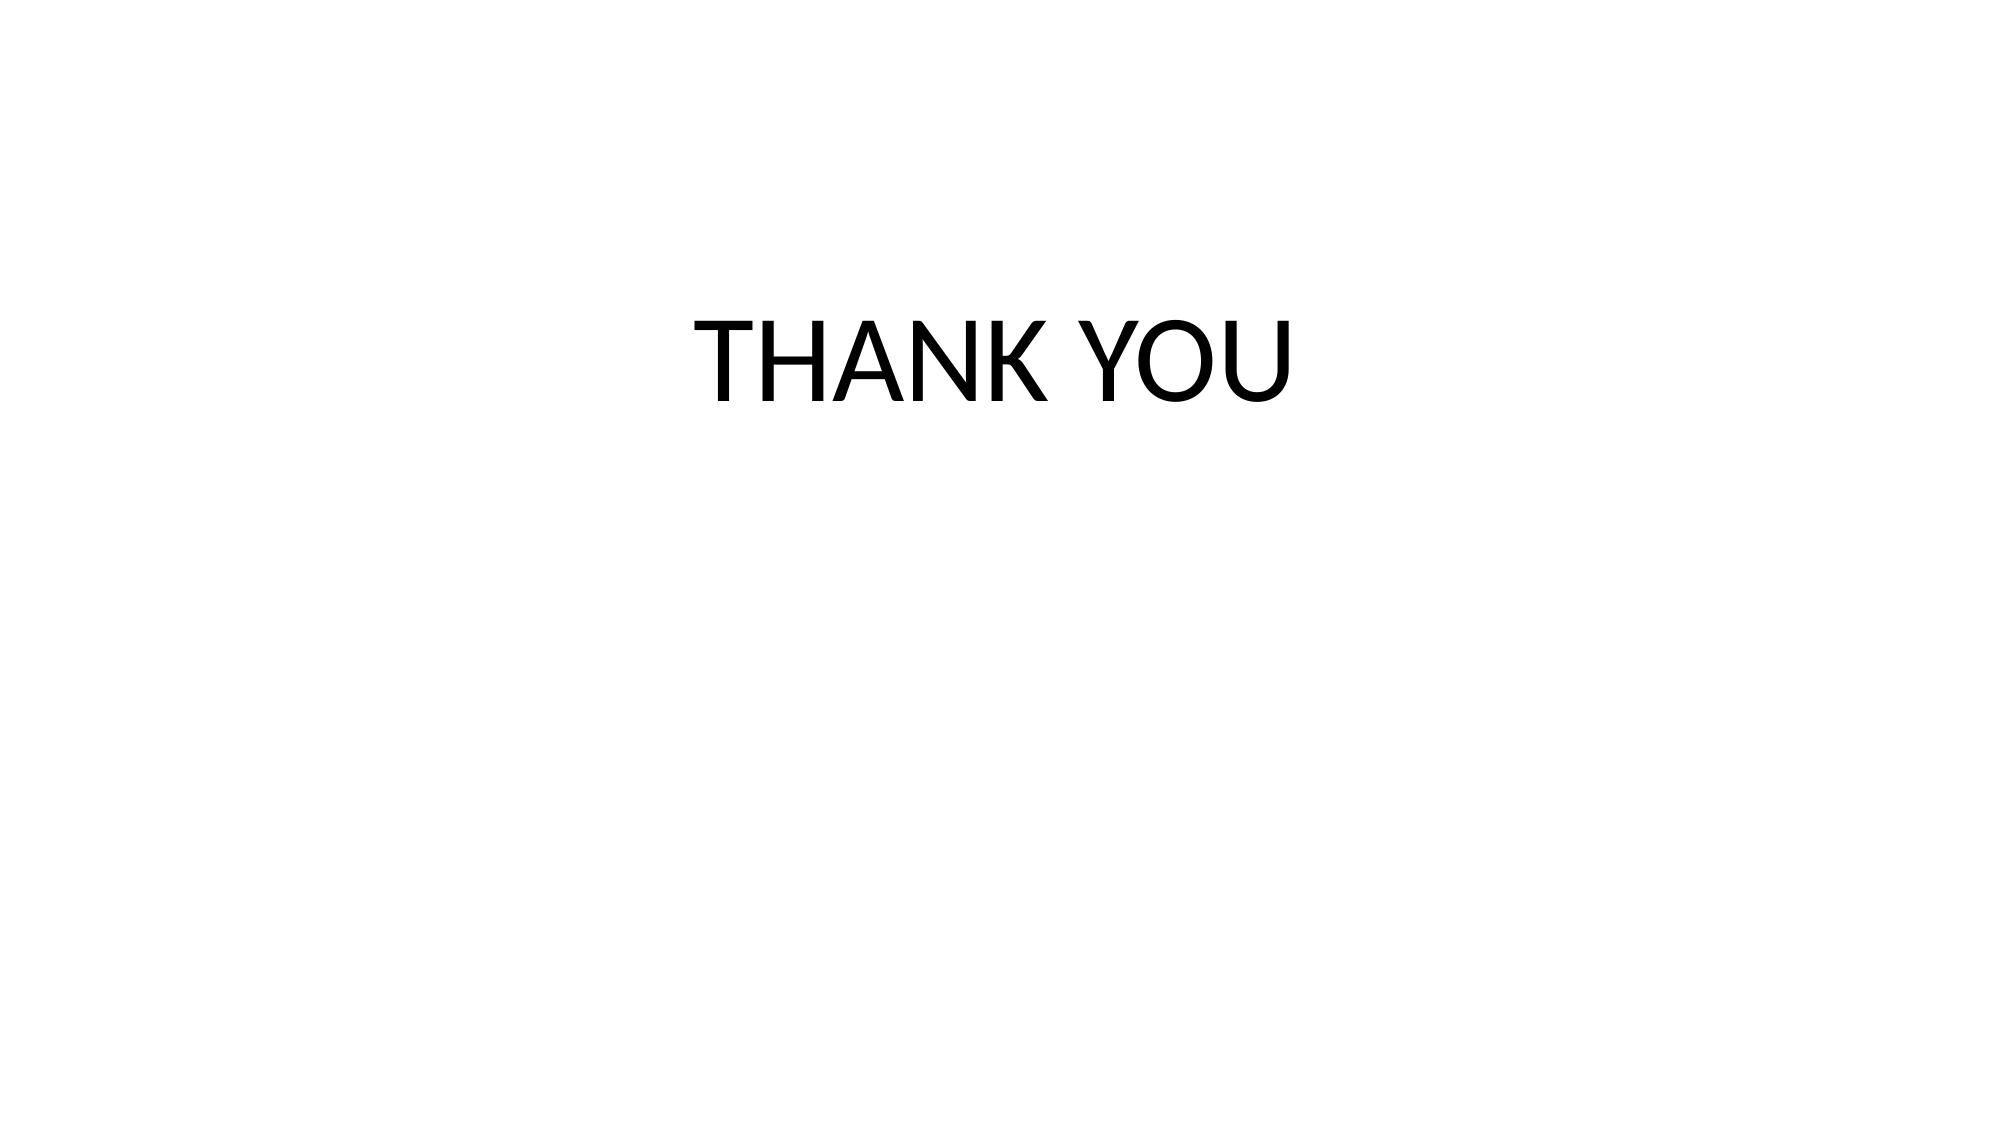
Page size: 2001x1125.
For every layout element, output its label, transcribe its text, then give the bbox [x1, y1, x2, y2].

text_box THANK YOU [133, 268, 1859, 434]
